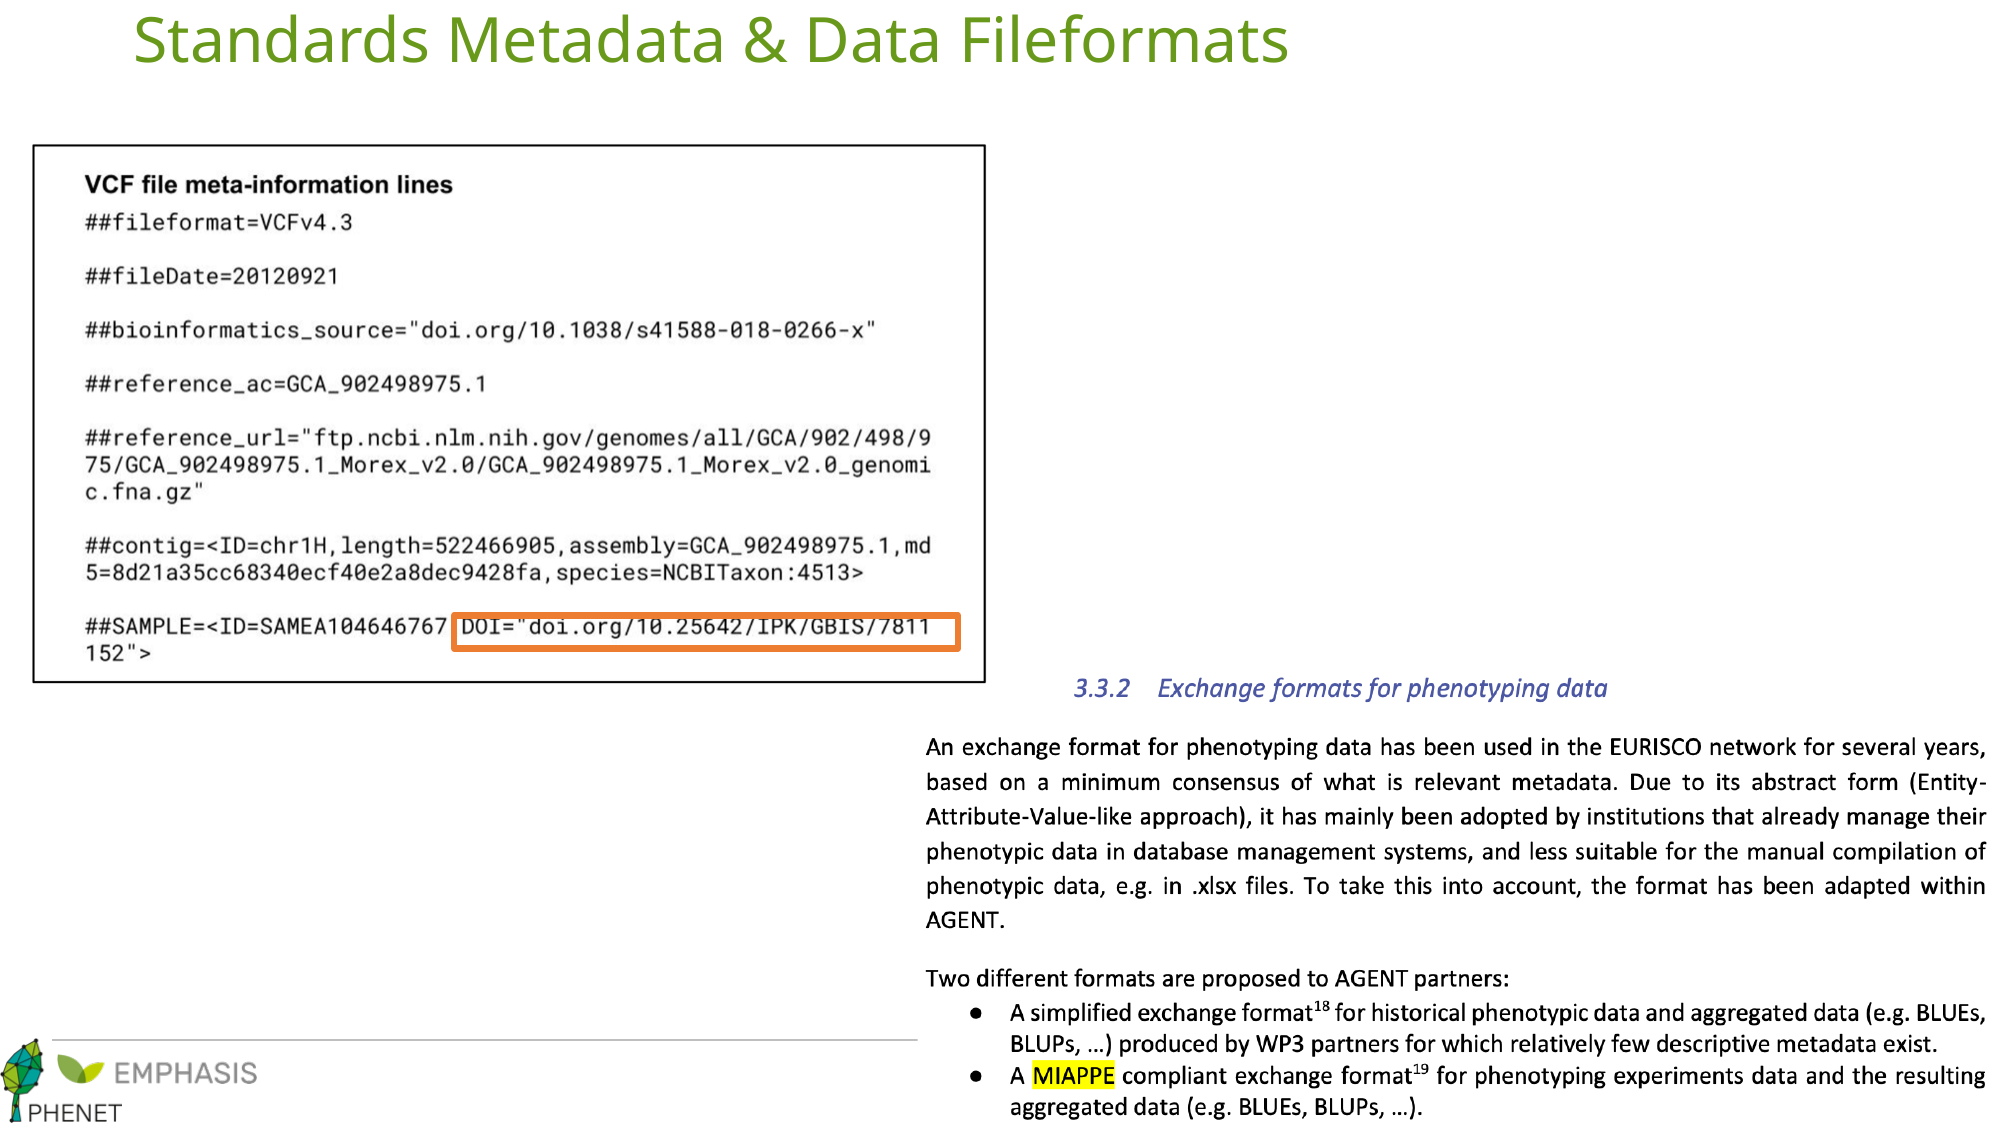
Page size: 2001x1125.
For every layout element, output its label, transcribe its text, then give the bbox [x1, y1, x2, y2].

title Standards Metadata & Data Fileformats [118, 0, 1798, 84]
picture [26, 133, 2000, 1125]
picture [0, 1038, 257, 1123]
